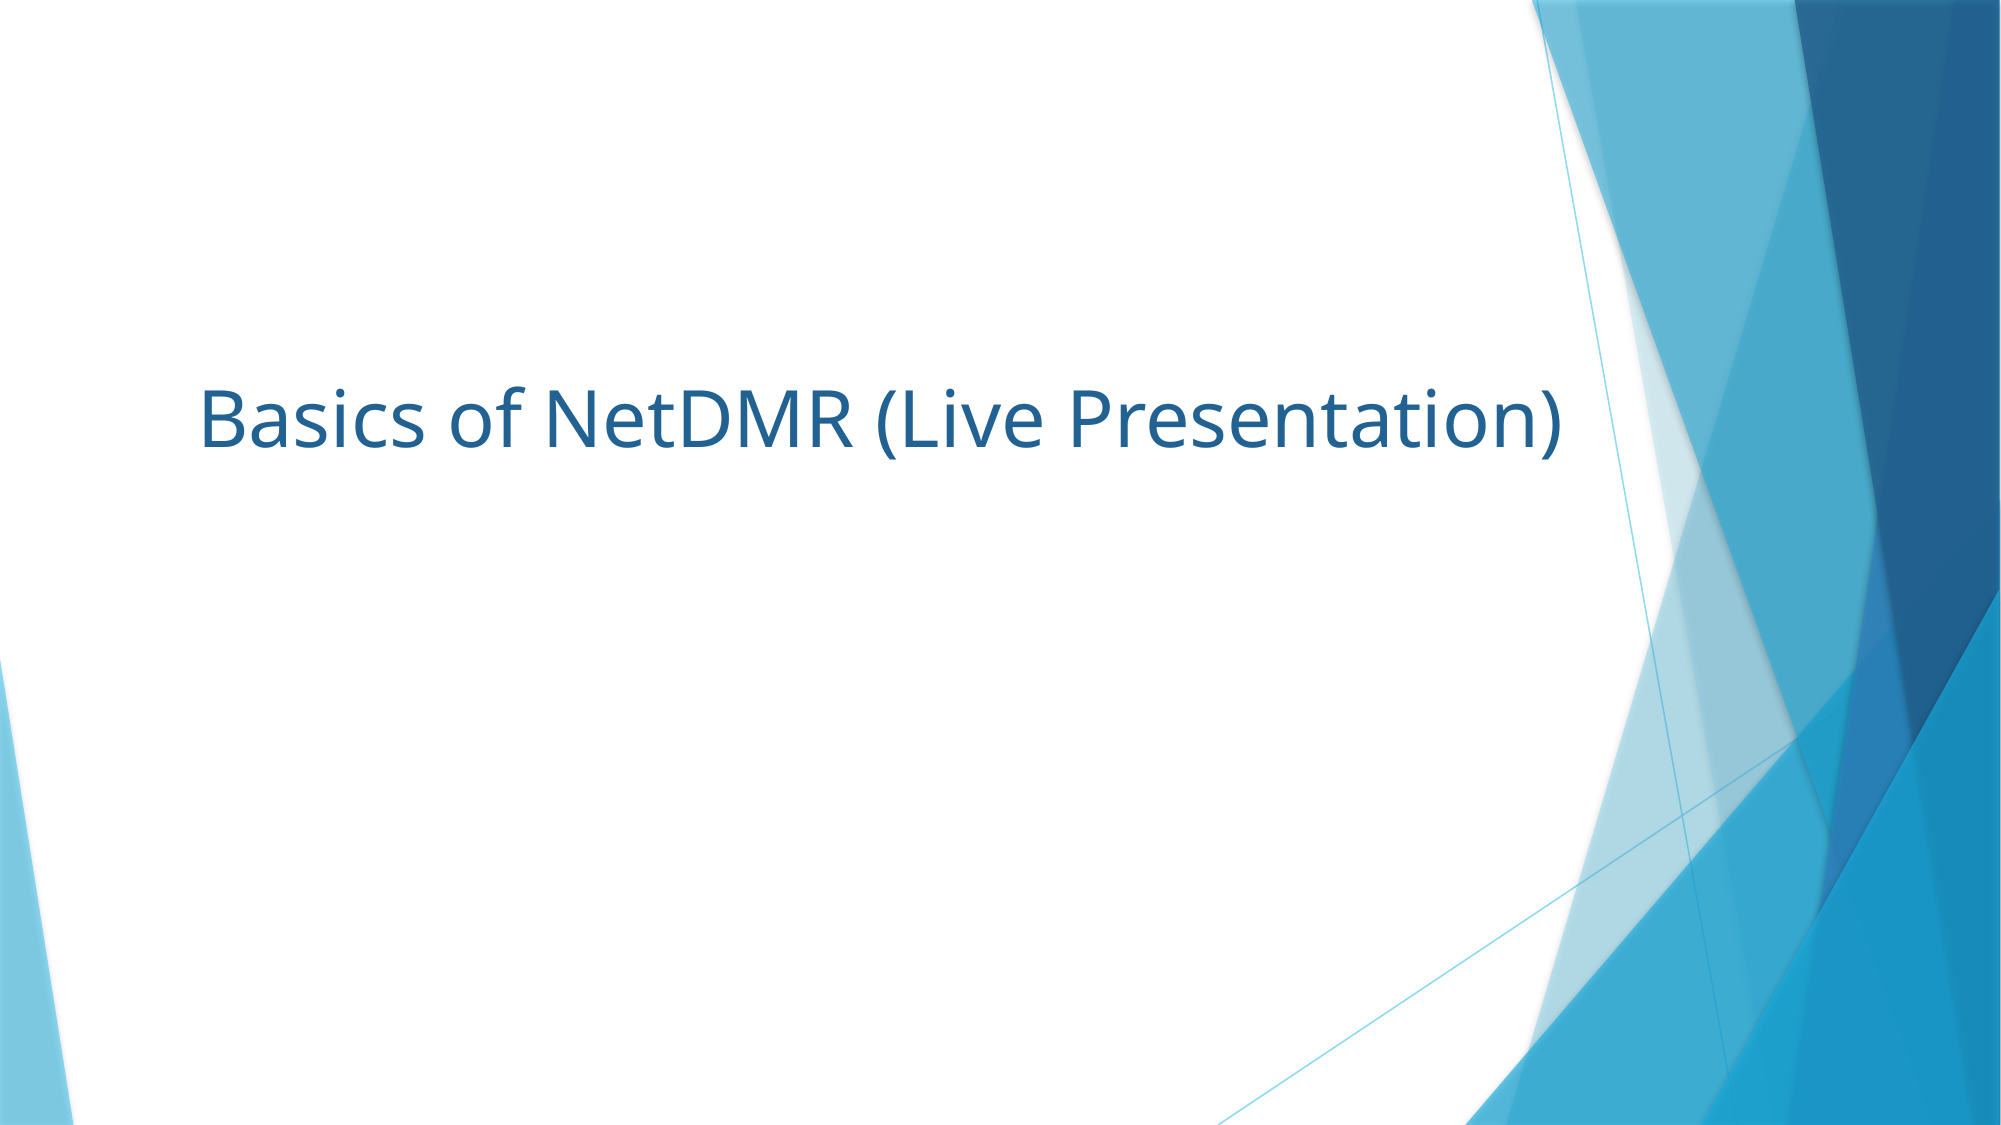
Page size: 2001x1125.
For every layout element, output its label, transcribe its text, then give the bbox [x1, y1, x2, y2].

title Basics of NetDMR (Live Presentation) [174, 360, 1585, 661]
